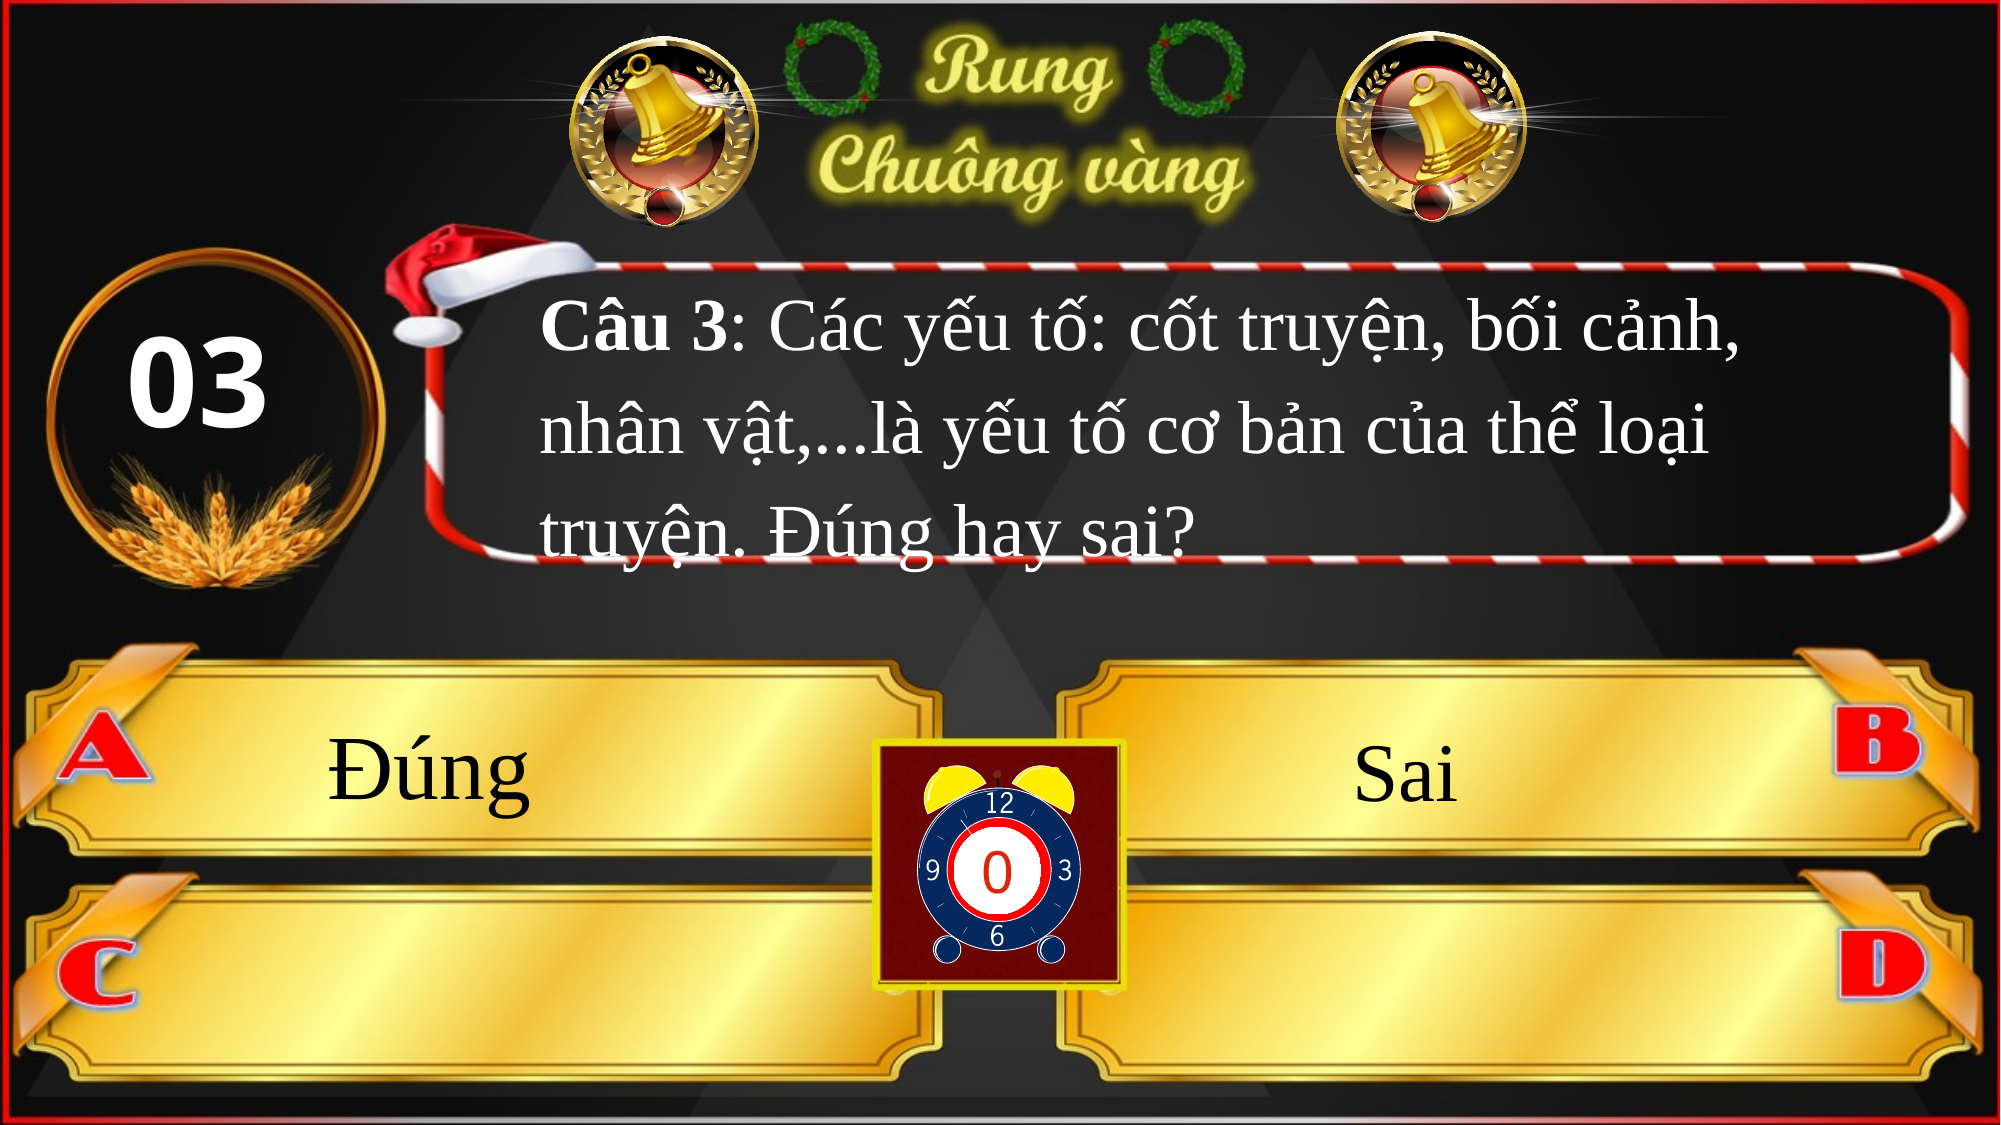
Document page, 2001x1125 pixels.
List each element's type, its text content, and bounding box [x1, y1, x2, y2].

text_box Sai [1337, 695, 1474, 826]
picture [0, 0, 2001, 1125]
text_box Đúng [312, 684, 547, 826]
text_box 03 [111, 295, 285, 461]
text_box Câu 3: Các yếu tố: cốt truyện, bối cảnh, nhân vật,...là yếu tố cơ bản của thể loại truyện. Đúng hay sai? [524, 254, 1894, 580]
